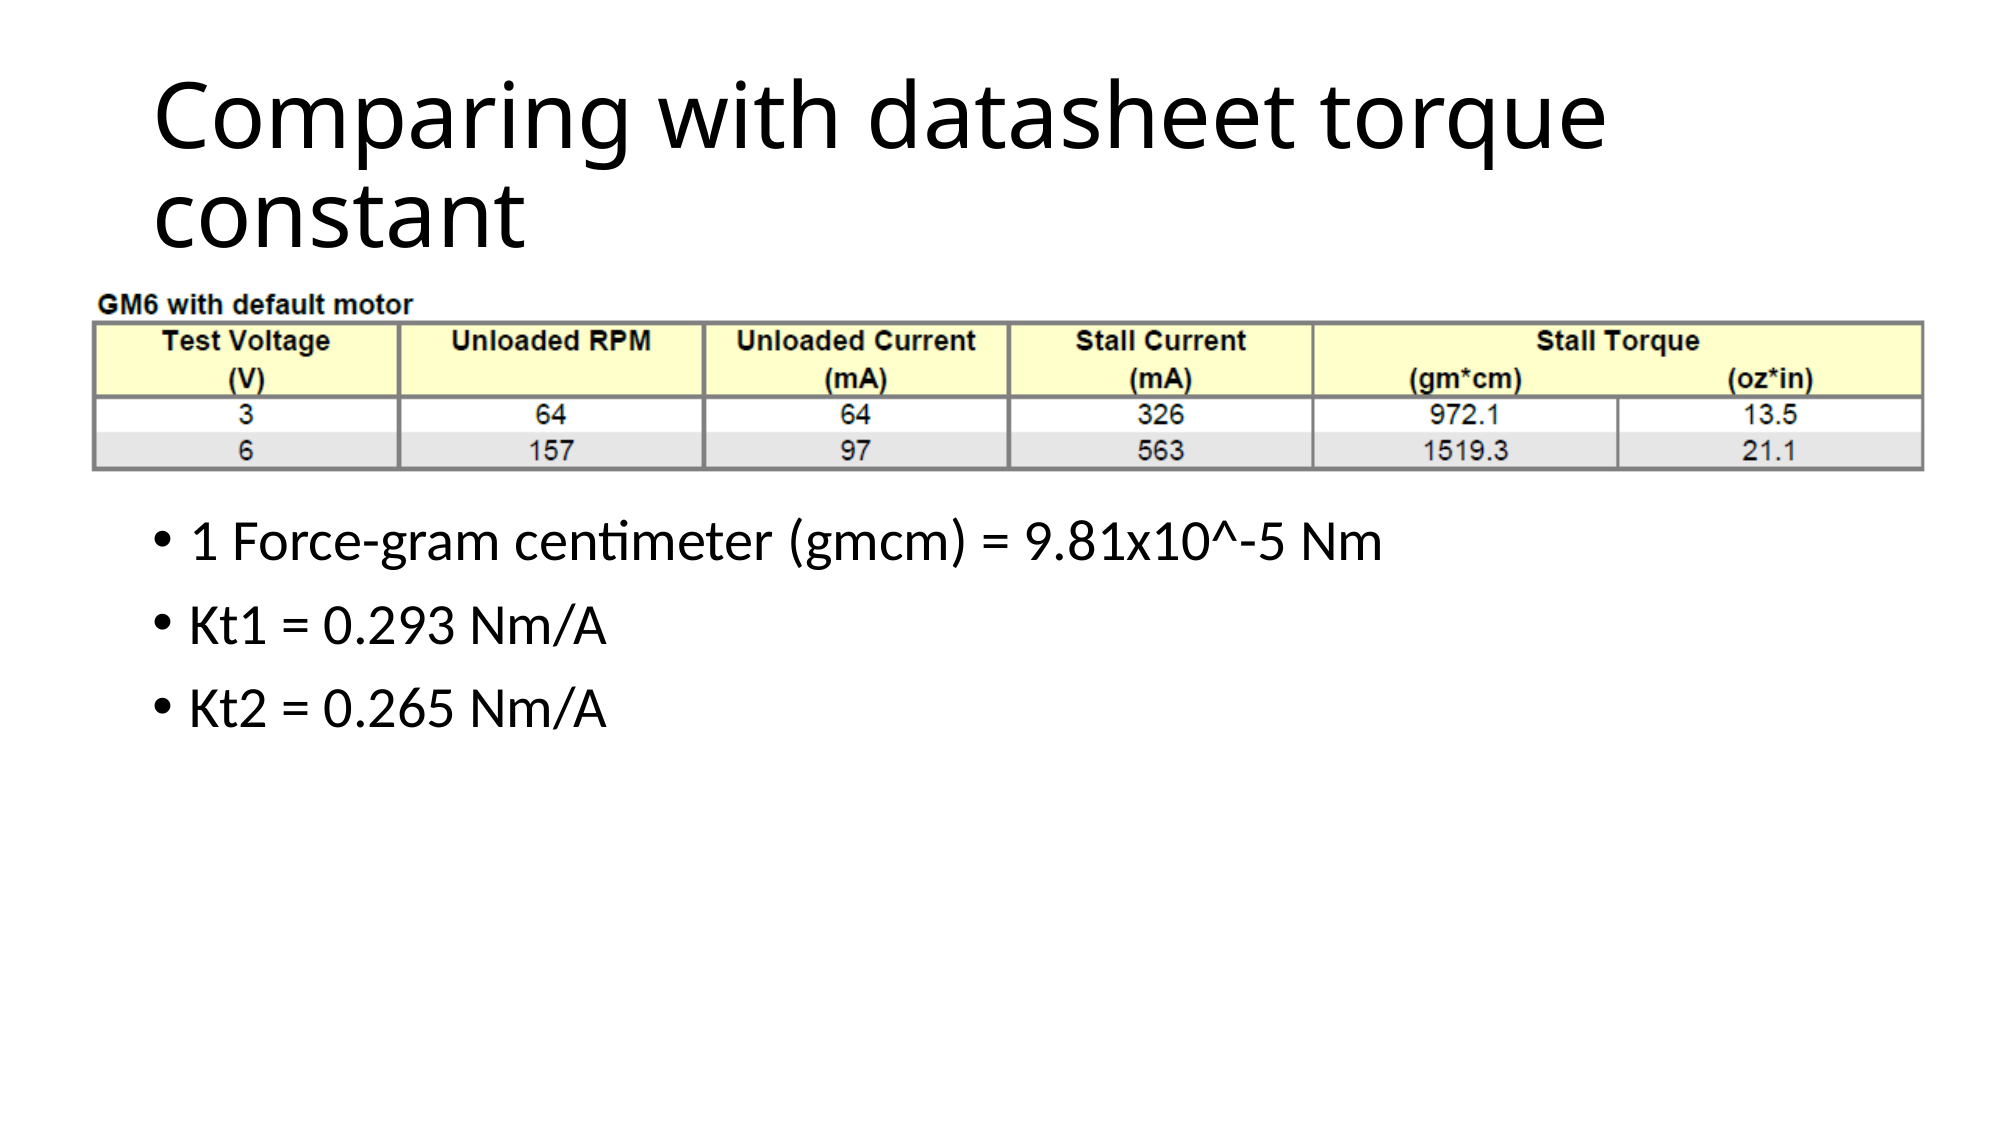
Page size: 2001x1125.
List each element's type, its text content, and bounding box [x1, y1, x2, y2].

list 1 Force-gram centimeter (gmcm) = 9.81x10^-5 Nm Kt1 = 0.293 Nm/A Kt2 = 0.265 Nm/A [137, 503, 1863, 1014]
picture [89, 258, 1948, 503]
title Comparing with datasheet torque constant [137, 59, 1863, 258]
